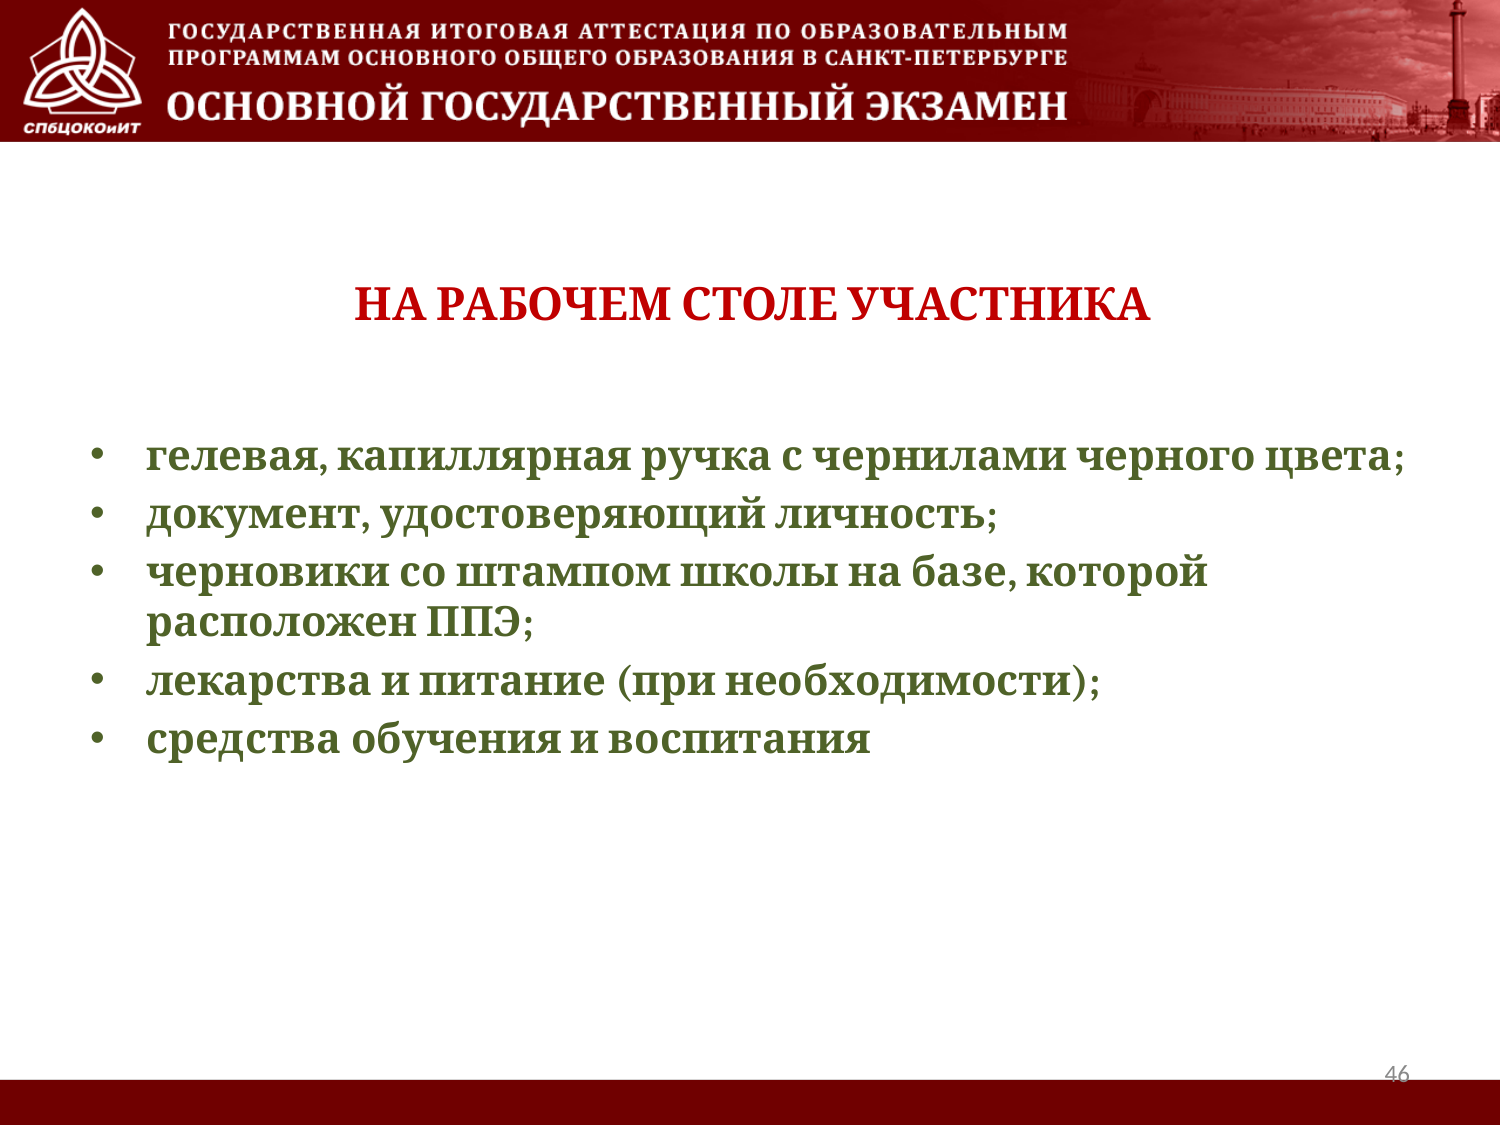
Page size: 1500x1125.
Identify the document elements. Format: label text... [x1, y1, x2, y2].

list гелевая, капиллярная ручка с чернилами черного цвета; документ, удостоверяющий личность; черновики со штампом школы на базе, которой расположен ППЭ; лекарства и питание (при необходимости); средства обучения и воспитания [74, 420, 1426, 1006]
title На рабочем столе участника [77, 207, 1429, 396]
picture [0, 0, 1500, 1125]
slide_number 46 [1074, 1042, 1425, 1103]
